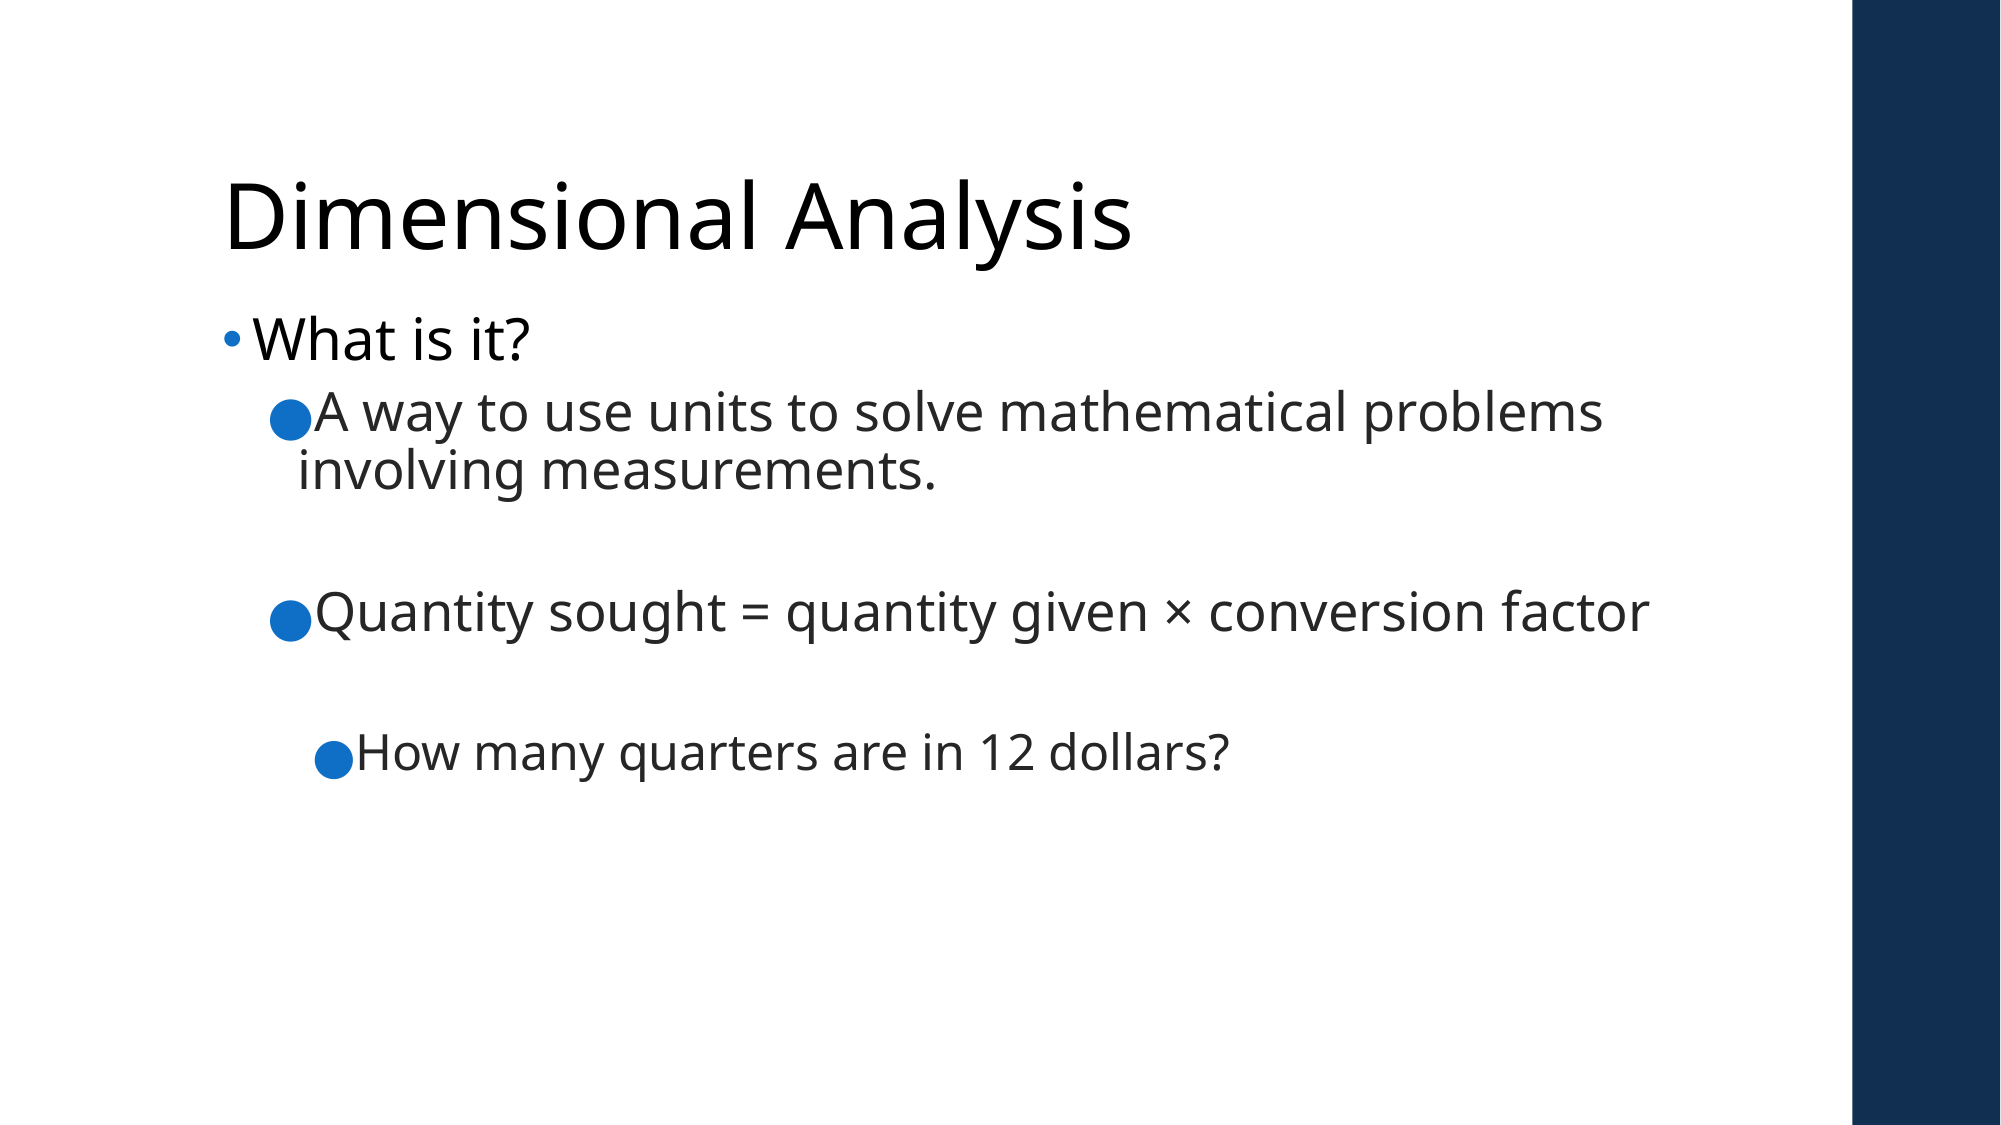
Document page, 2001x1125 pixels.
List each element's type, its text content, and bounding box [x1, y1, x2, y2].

list What is it? A way to use units to solve mathematical problems involving measurements. Quantity sought = quantity given × conversion factor How many quarters are in 12 dollars? [206, 299, 1717, 1014]
title Dimensional Analysis [206, 60, 1797, 278]
